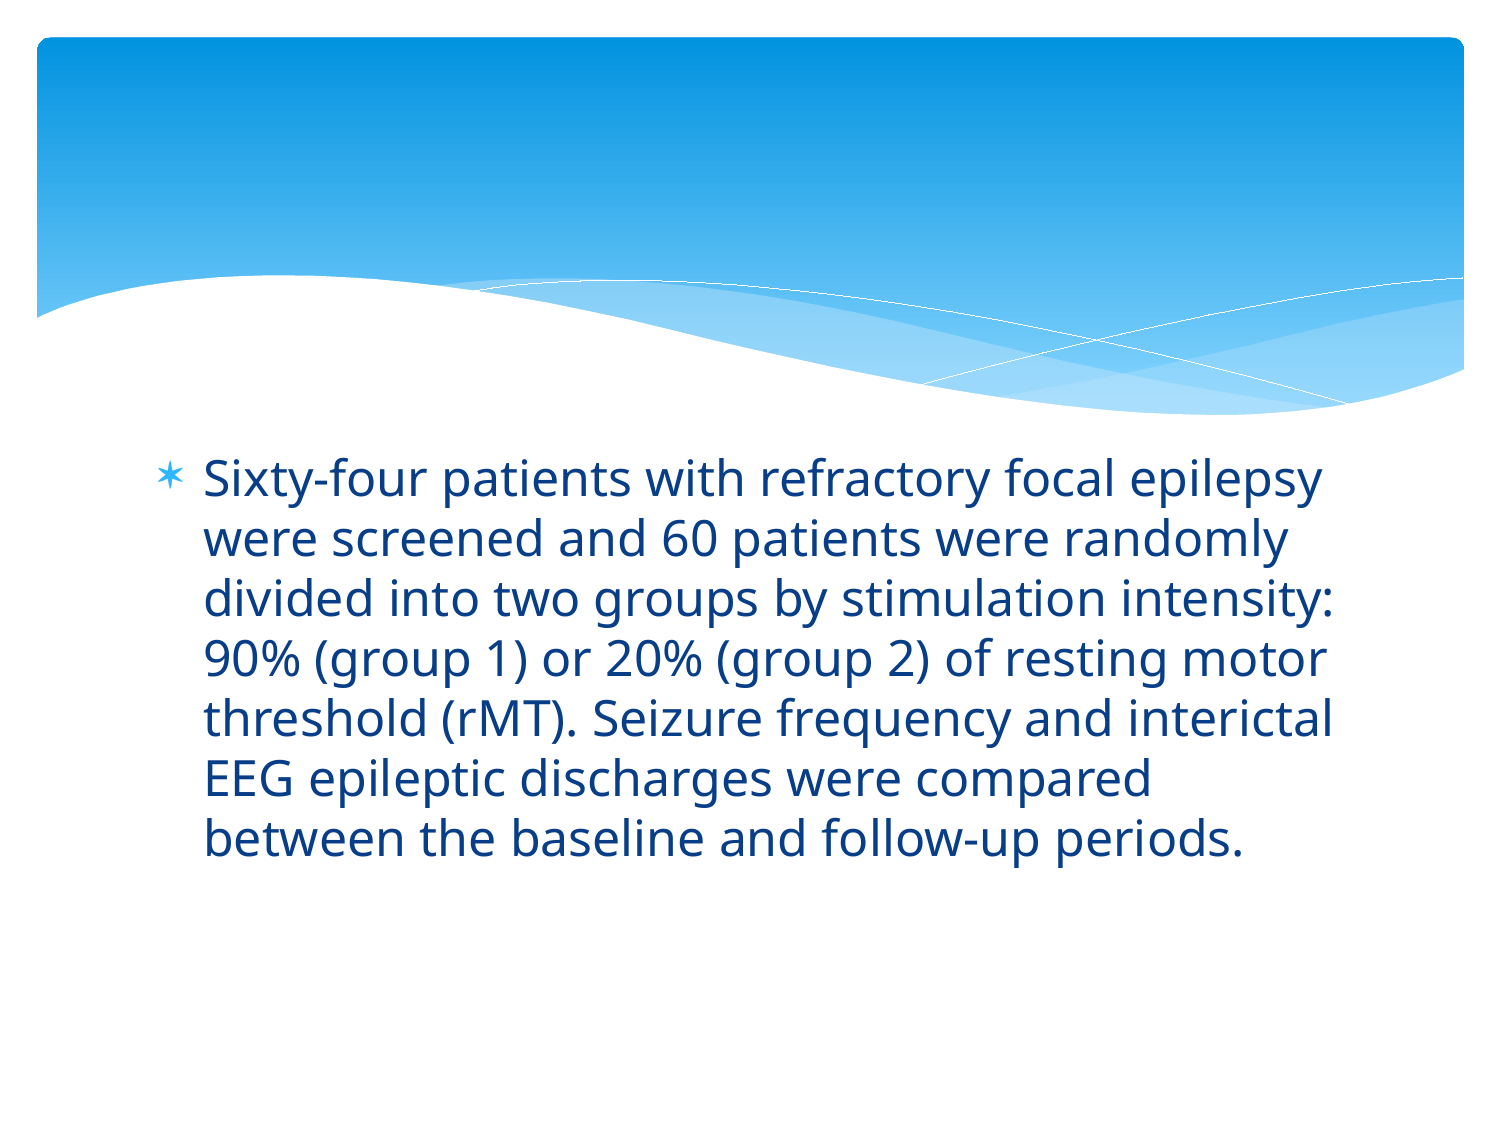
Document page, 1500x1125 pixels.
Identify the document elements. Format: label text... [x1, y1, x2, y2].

list Sixty-four patients with refractory focal epilepsy were screened and 60 patients were randomly divided into two groups by stimulation intensity: 90% (group 1) or 20% (group 2) of resting motor threshold (rMT). Seizure frequency and interictal EEG epileptic discharges were compared between the baseline and follow-up periods. [143, 438, 1359, 1005]
